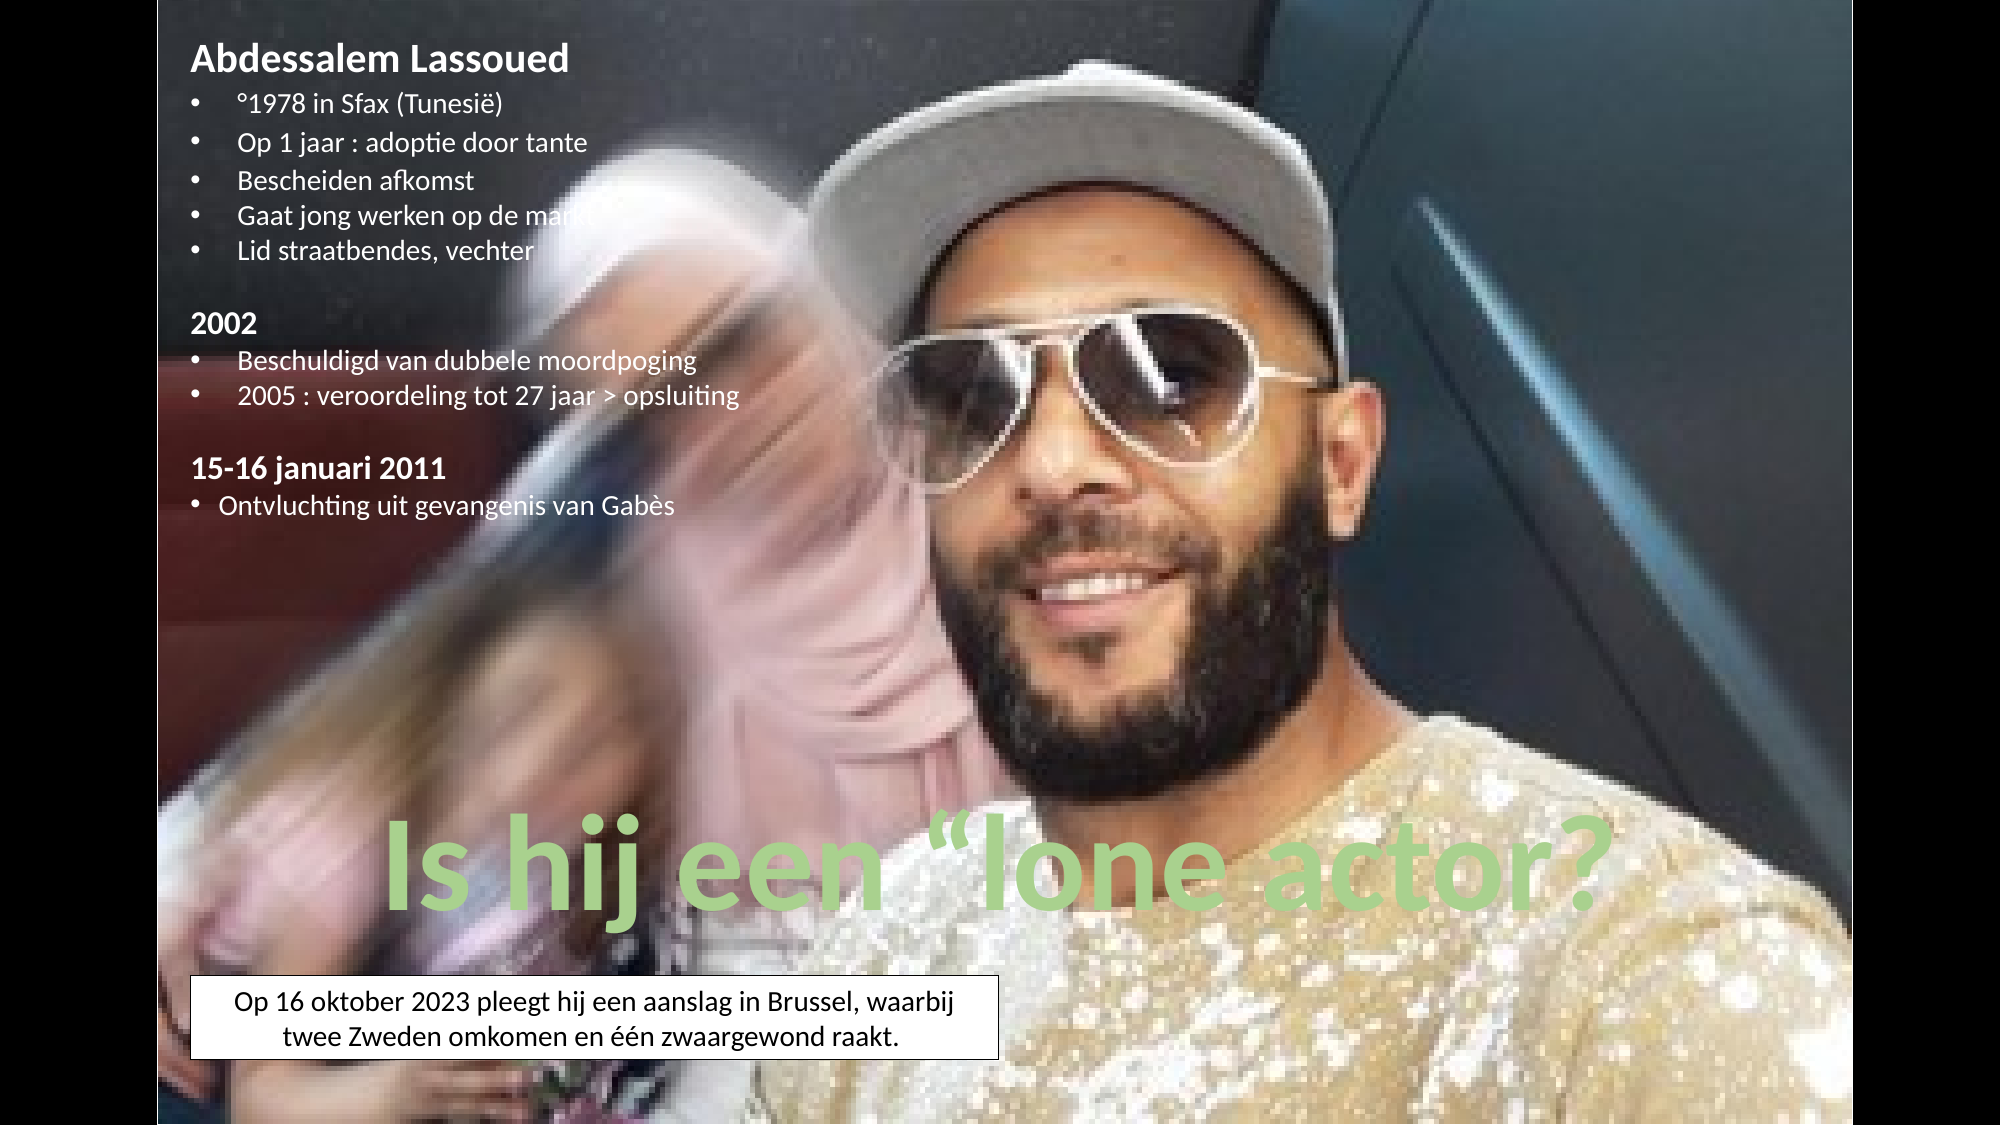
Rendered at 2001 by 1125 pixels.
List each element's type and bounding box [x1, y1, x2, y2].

text_box [1853, 0, 2000, 1125]
text_box [0, 0, 157, 1125]
picture [157, 0, 1853, 1125]
